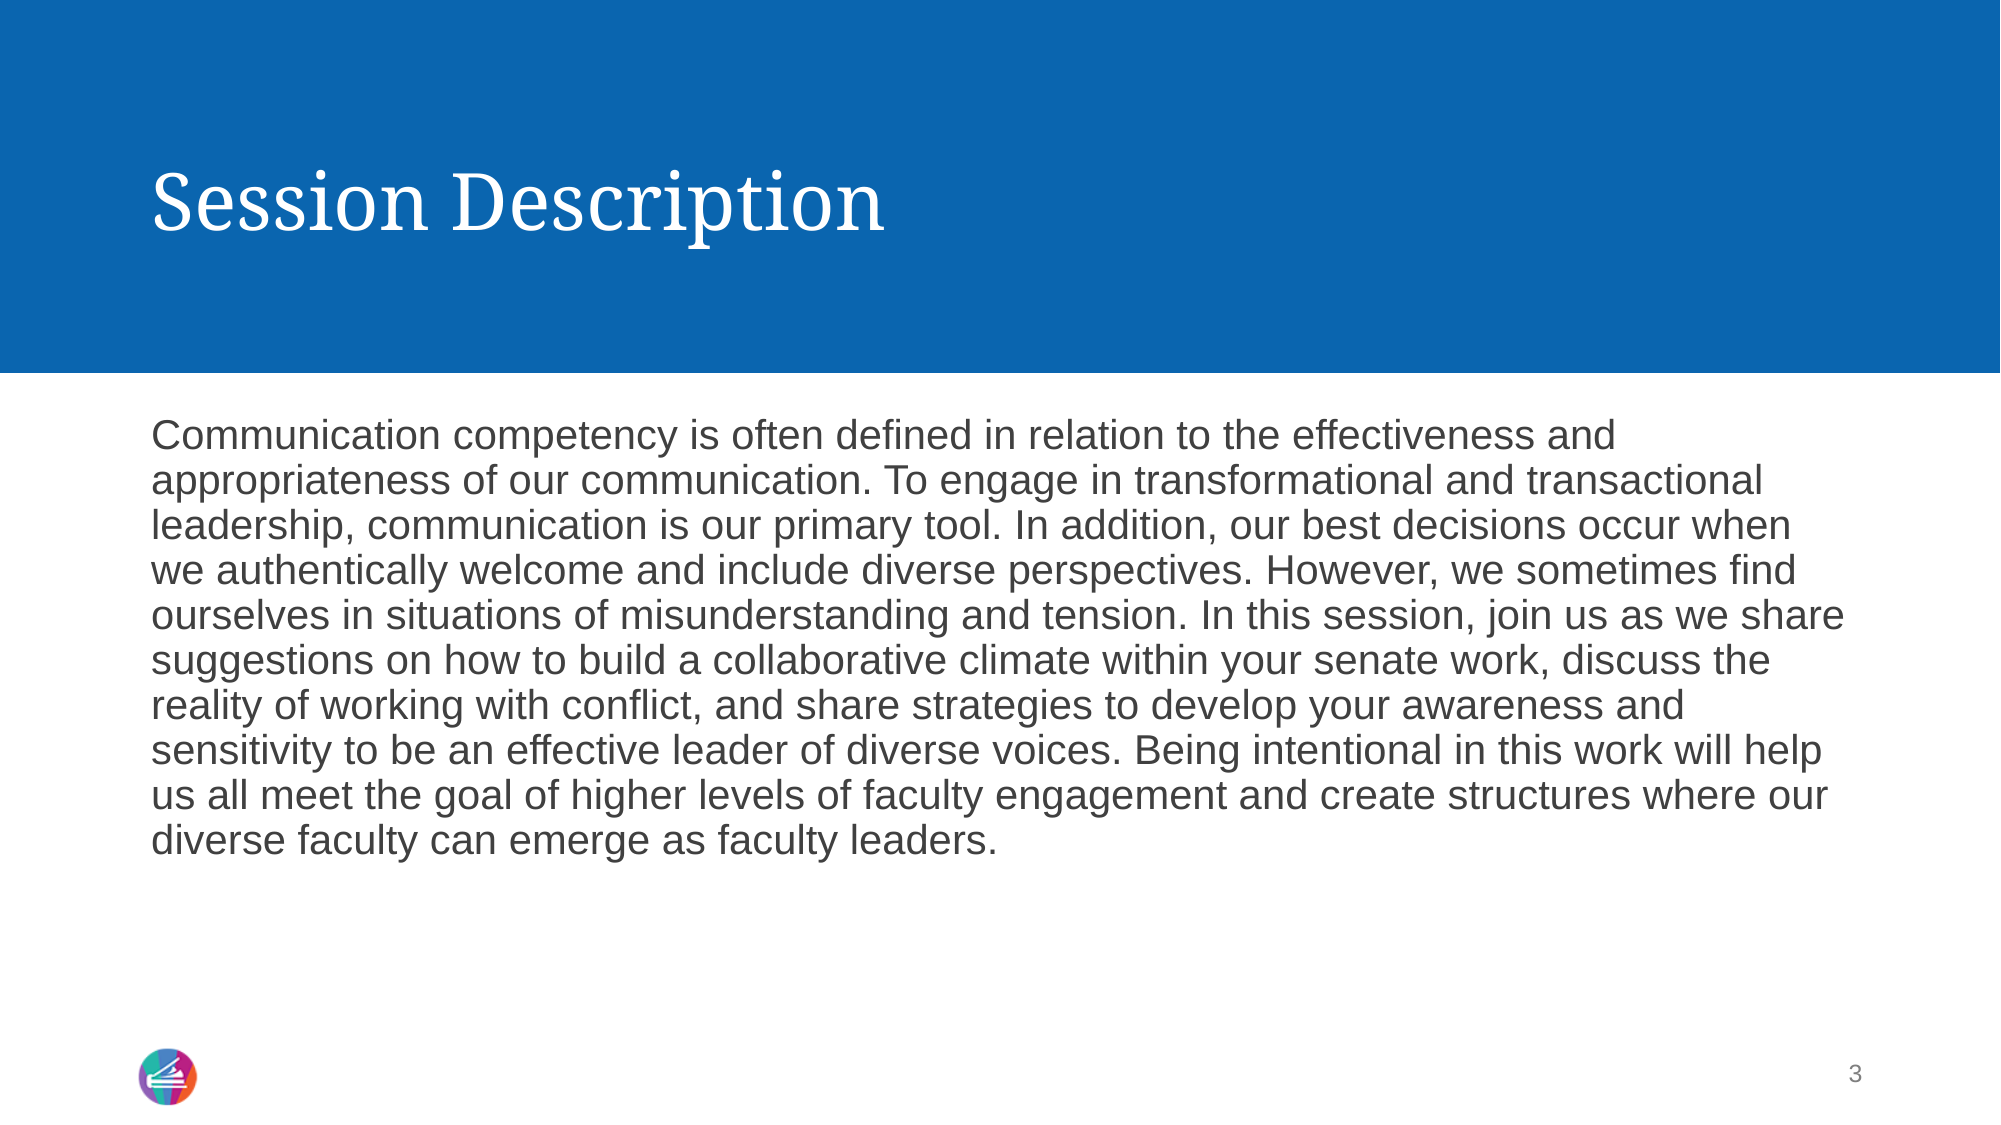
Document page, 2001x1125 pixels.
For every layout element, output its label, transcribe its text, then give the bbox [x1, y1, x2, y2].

title Session Description [136, 66, 1863, 343]
slide_number 3 [1712, 1042, 1863, 1103]
list Communication competency is often defined in relation to the effectiveness and appropriateness of our communication. To engage in transformational and transactional leadership, communication is our primary tool. In addition, our best decisions occur when we authentically welcome and include diverse perspectives. However, we sometimes find ourselves in situations of misunderstanding and tension. In this session, join us as we share suggestions on how to build a collaborative climate within your senate work, discuss the reality of working with conflict, and share strategies to develop your awareness and sensitivity to be an effective leader of diverse voices. Being intentional in this work will help us all meet the goal of higher levels of faculty engagement and create structures where our diverse faculty can emerge as faculty leaders. [136, 406, 1863, 1023]
picture [136, 1046, 199, 1108]
